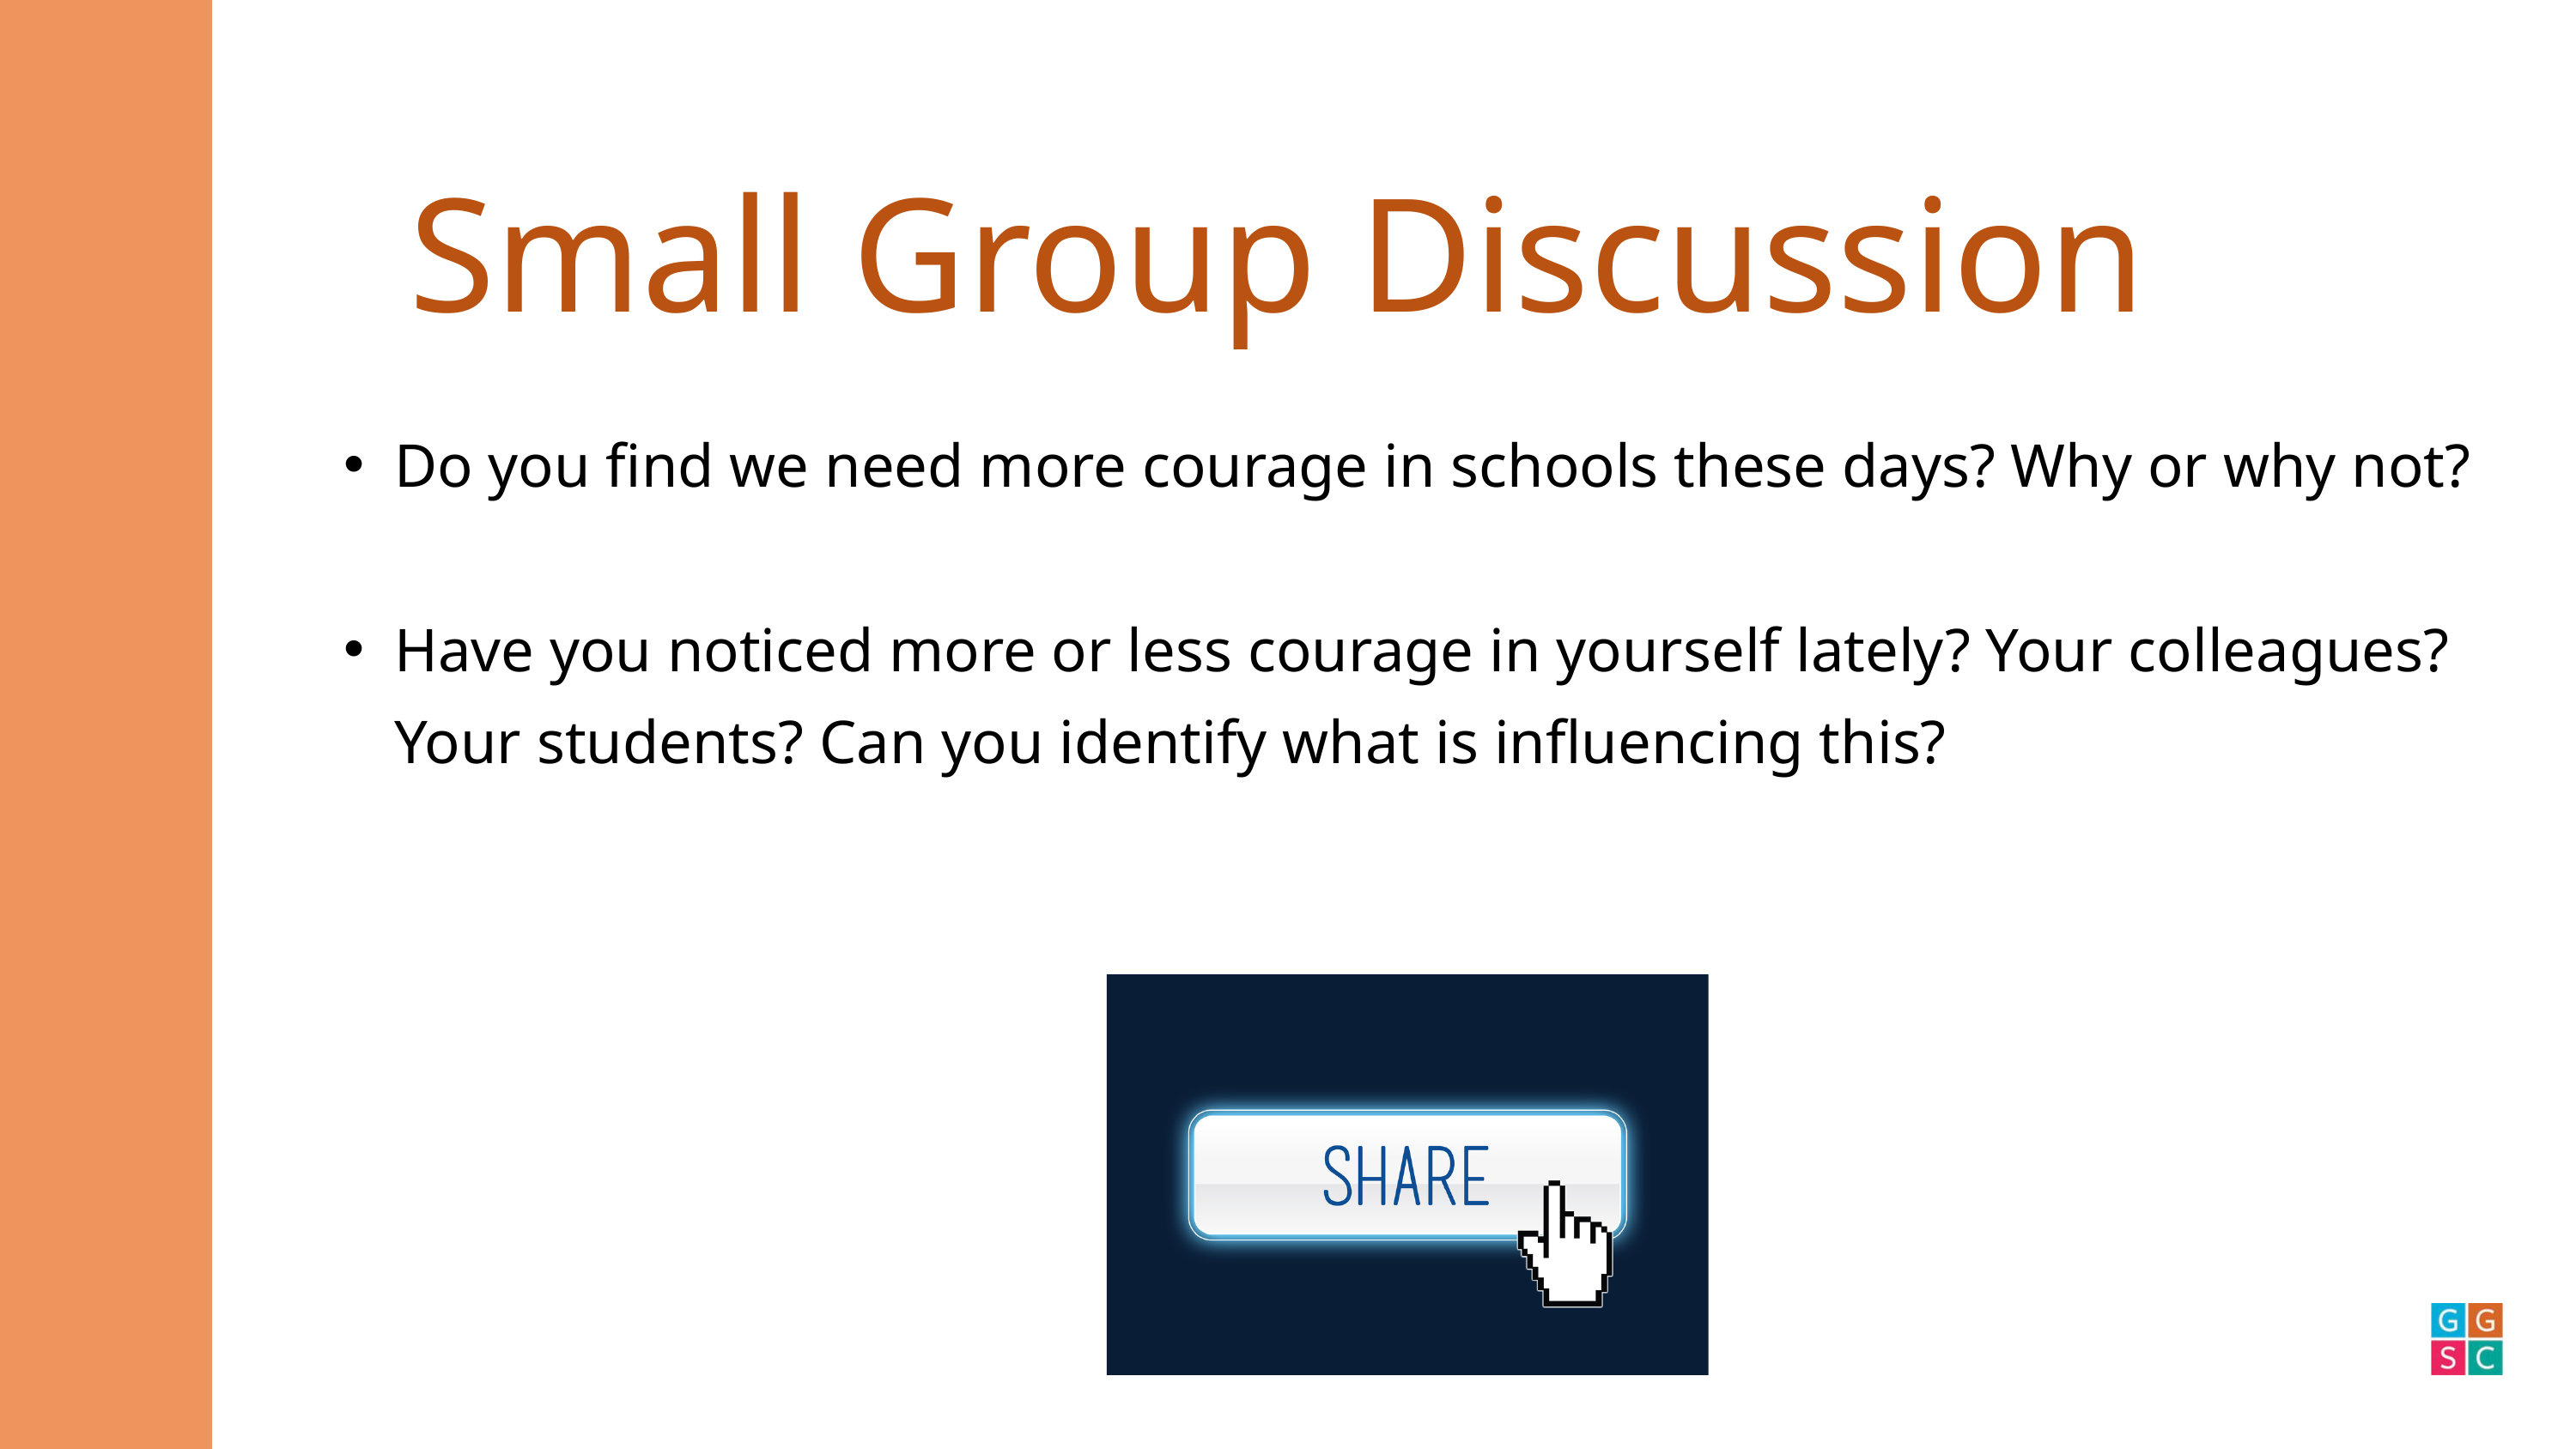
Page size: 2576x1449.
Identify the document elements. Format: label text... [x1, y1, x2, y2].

text_box [1106, 974, 1709, 1376]
text_box Do you find we need more courage in schools these days? Why or why not? Have you noticed more or less courage in yourself lately? Your colleagues? Your students? Can you identify what is influencing this? [294, 407, 2576, 868]
text_box Small Group Discussion [409, 136, 2432, 344]
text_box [0, 0, 213, 1449]
text_box [2431, 1303, 2503, 1376]
